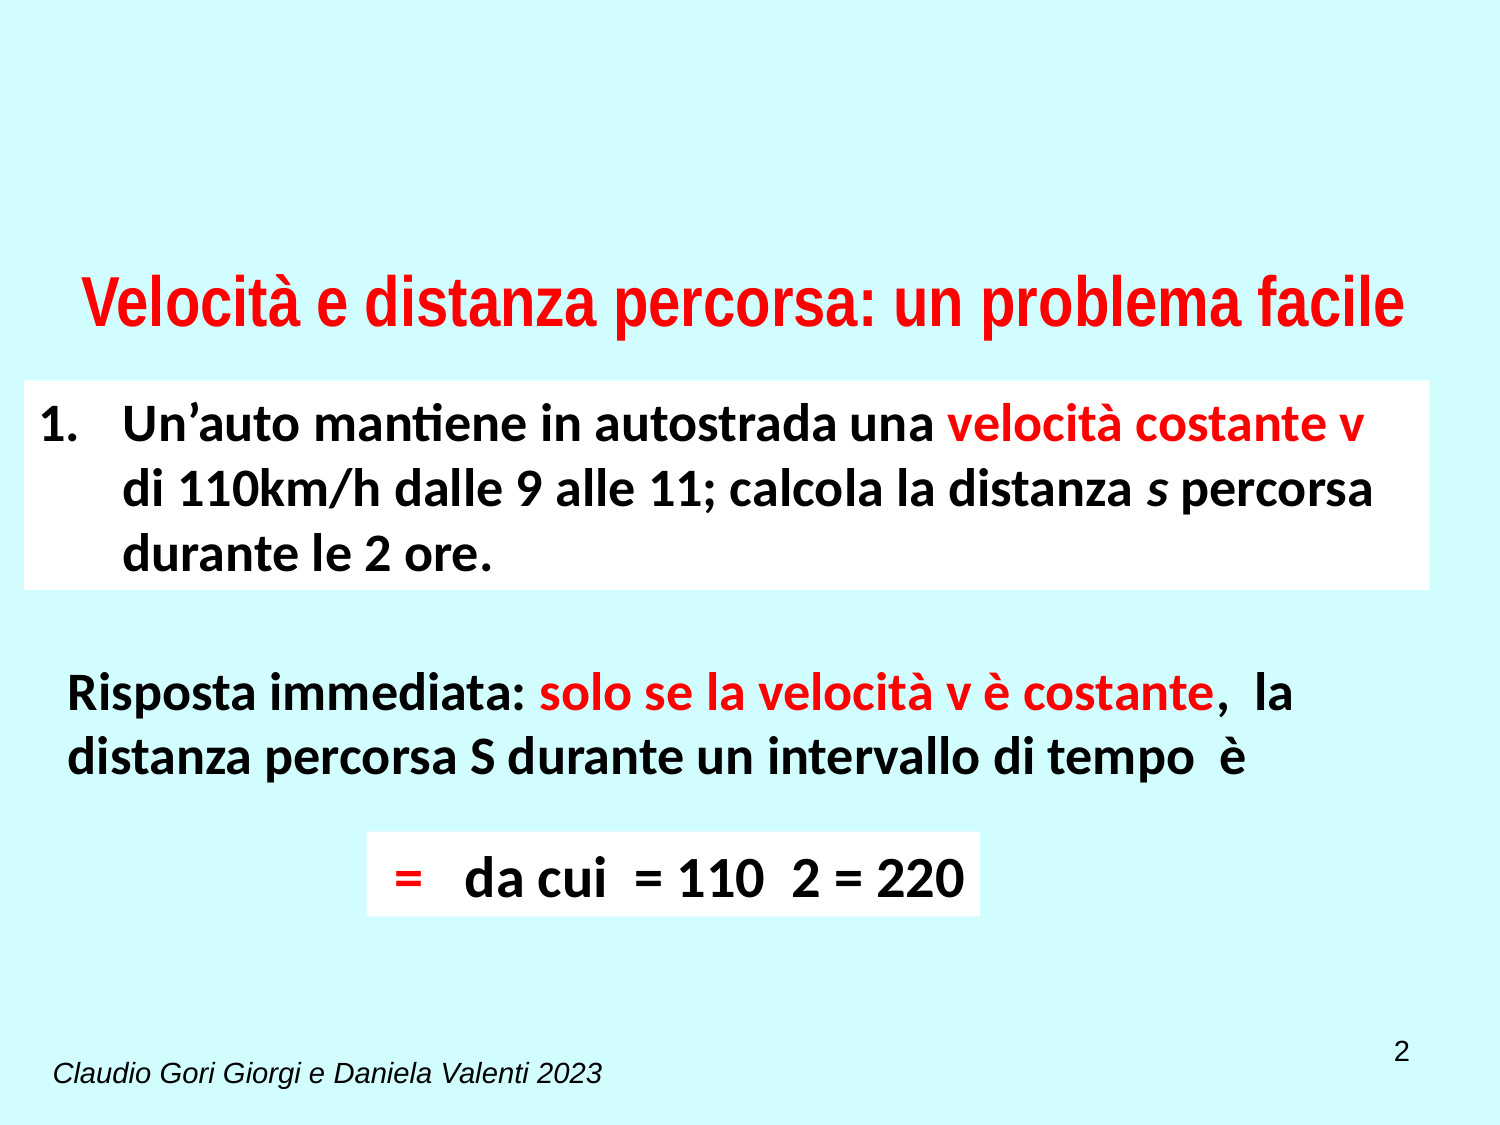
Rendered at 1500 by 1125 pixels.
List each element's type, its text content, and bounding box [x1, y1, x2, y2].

text_box Un’auto mantiene in autostrada una velocità costante v di 110km/h dalle 9 alle 11; calcola la distanza s percorsa durante le 2 ore. [23, 380, 1430, 590]
footer Claudio Gori Giorgi e Daniela Valenti 2023 [0, 1046, 656, 1125]
slide_number 2 [1074, 1024, 1426, 1103]
text_box Velocità e distanza percorsa: un problema facile [23, 248, 1465, 321]
